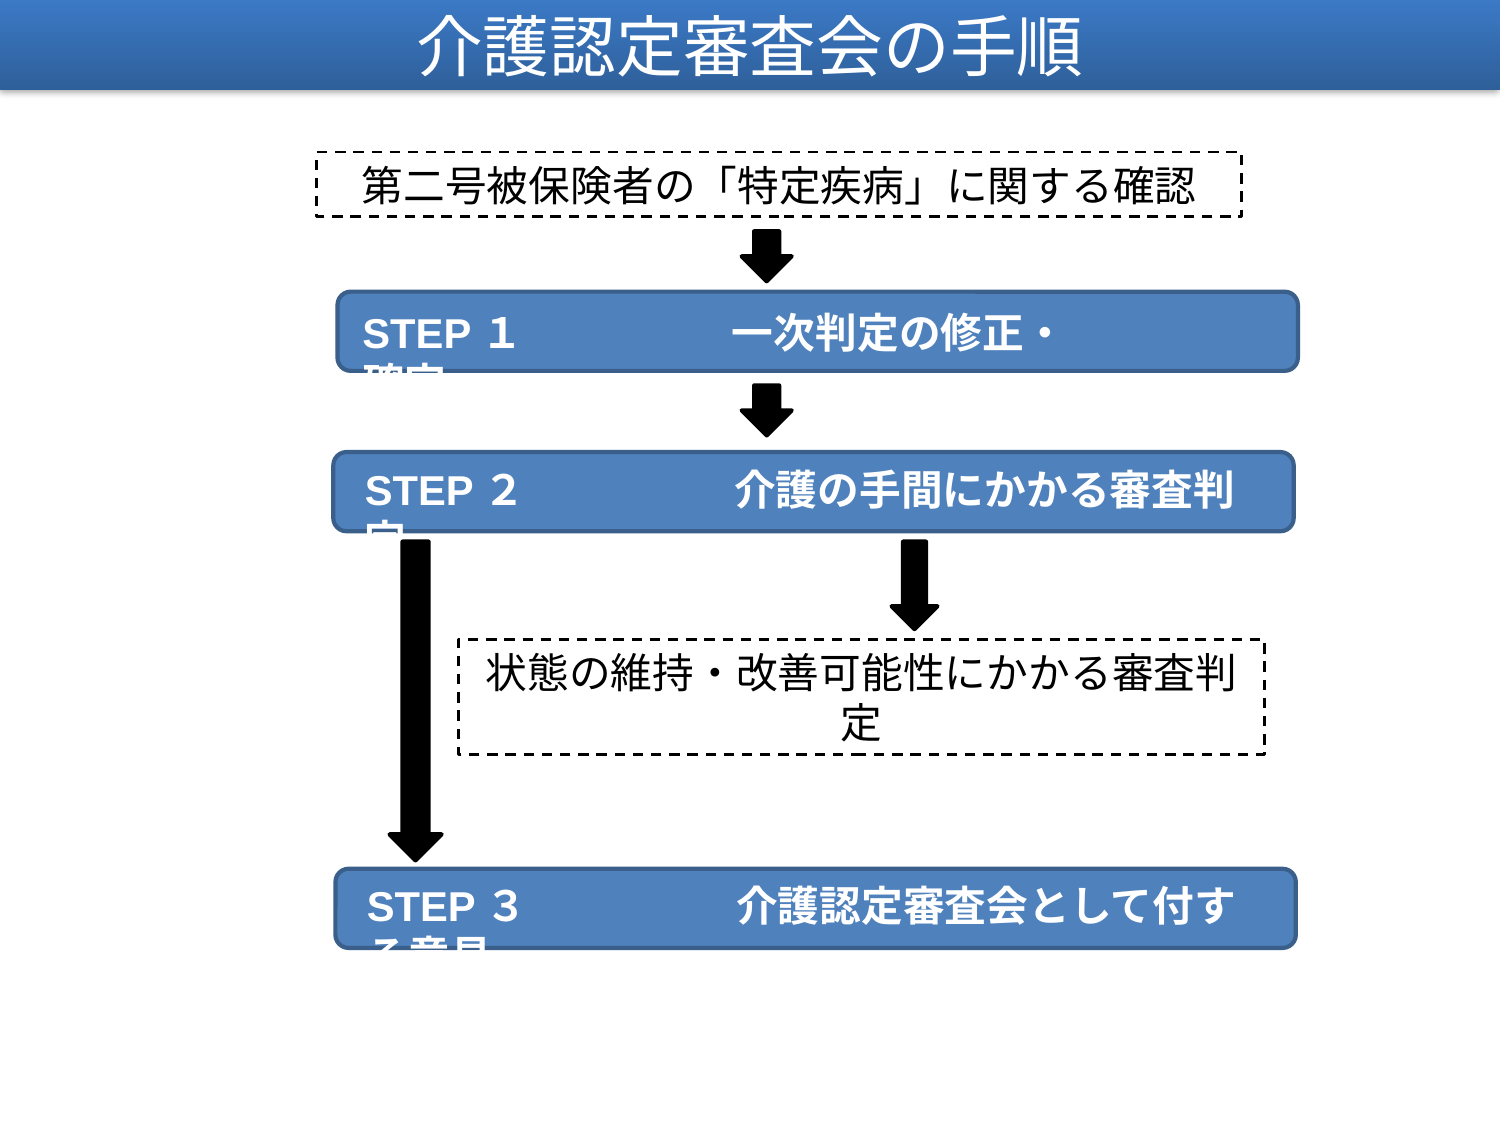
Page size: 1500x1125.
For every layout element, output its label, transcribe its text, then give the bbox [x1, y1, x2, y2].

text_box 介護認定審査会の手順 [0, 0, 1500, 90]
text_box STEP３ 介護認定審査会として付する意見 [352, 872, 1263, 988]
text_box [333, 866, 1298, 951]
text_box [739, 229, 794, 284]
text_box [739, 383, 794, 438]
text_box STEP２ 介護の手間にかかる審査判定 [349, 456, 1261, 571]
text_box [331, 449, 1296, 534]
text_box [889, 539, 940, 632]
text_box STEP１ 一次判定の修正・確定 [347, 299, 1109, 415]
text_box 第二号被保険者の「特定疾病」に関する確認 [316, 152, 1242, 217]
text_box [335, 289, 1301, 373]
text_box 状態の維持・改善可能性にかかる審査判定 [458, 639, 1265, 755]
text_box [387, 539, 444, 863]
